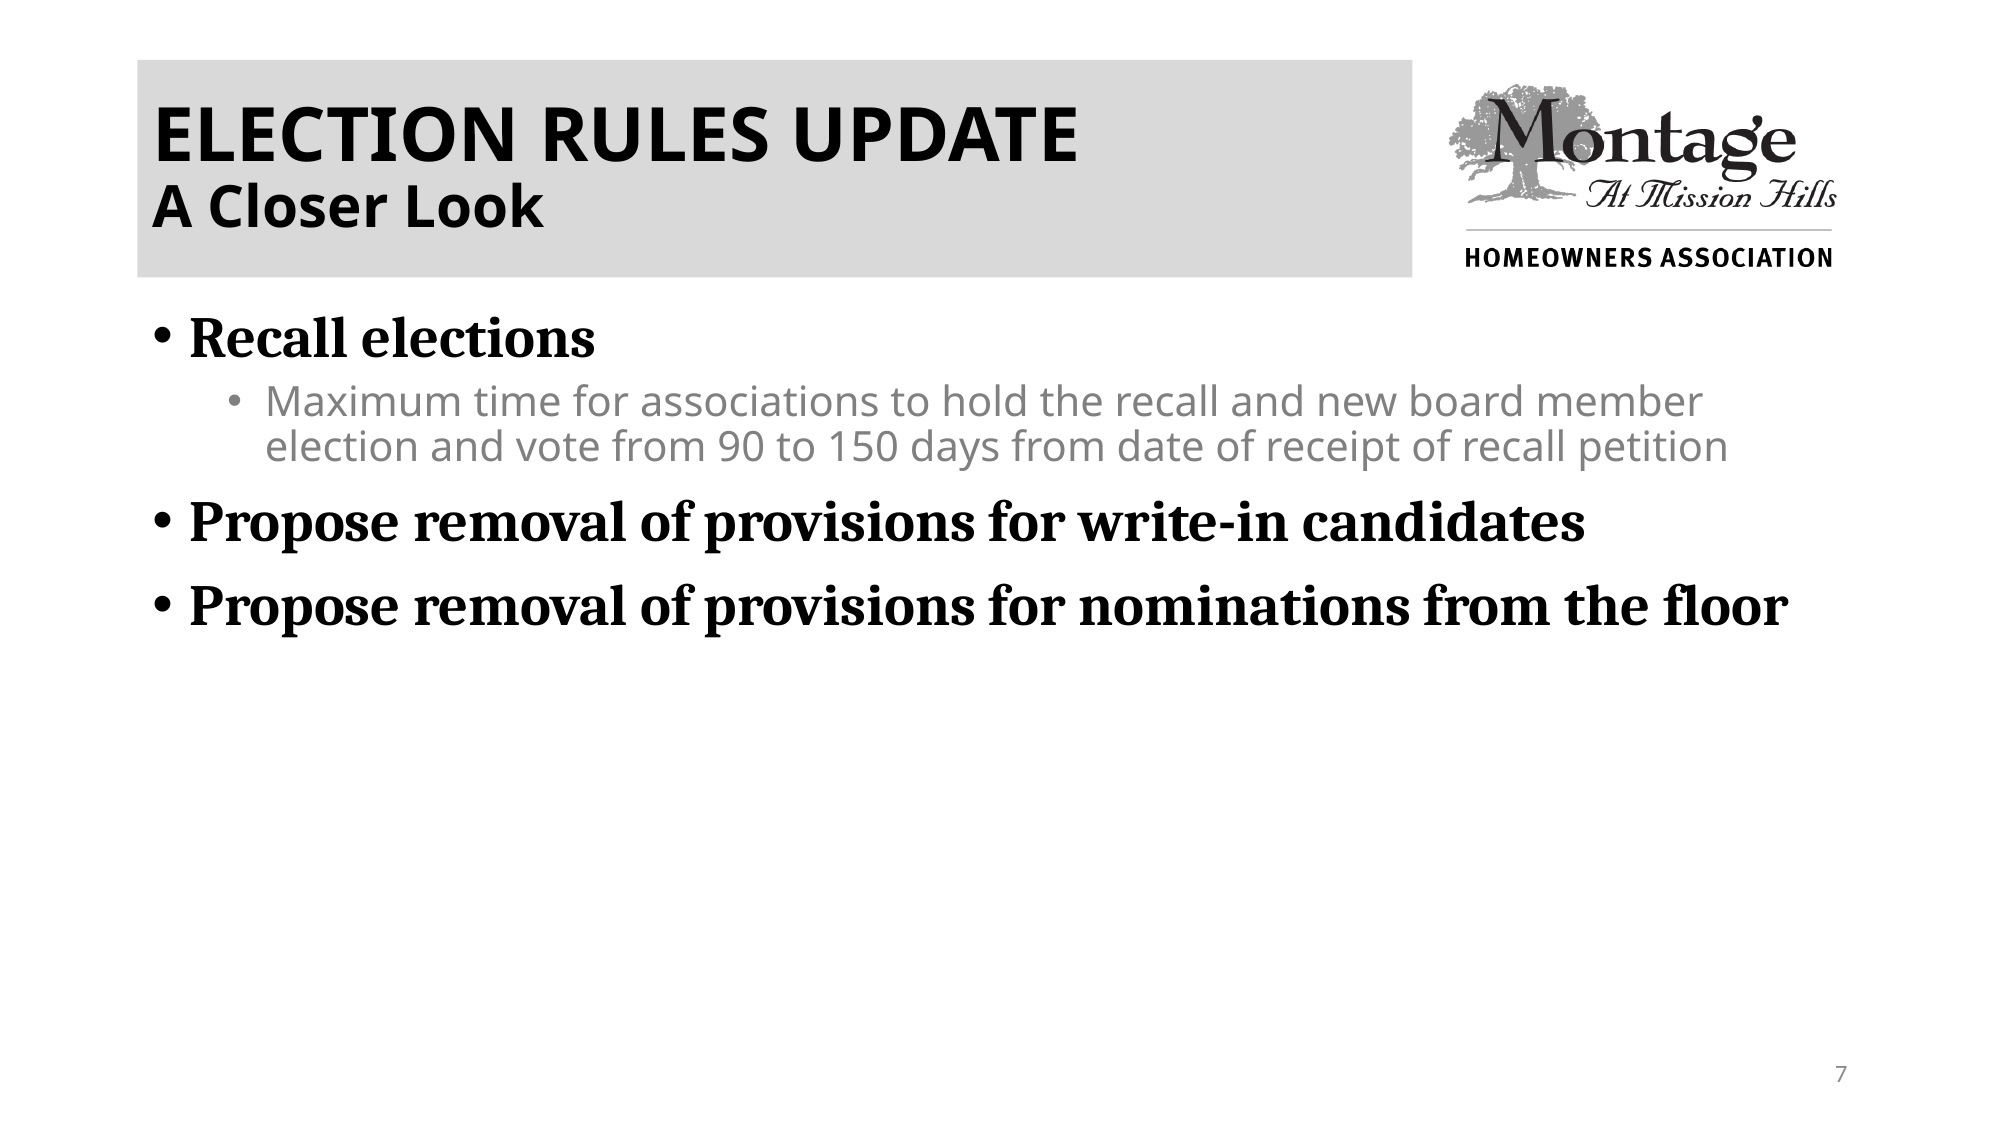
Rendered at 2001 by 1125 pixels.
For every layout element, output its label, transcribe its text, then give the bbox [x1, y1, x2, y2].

list Recall elections Maximum time for associations to hold the recall and new board member election and vote from 90 to 150 days from date of receipt of recall petition Propose removal of provisions for write-in candidates Propose removal of provisions for nominations from the floor [137, 299, 1863, 1014]
slide_number 7 [1780, 1042, 1863, 1103]
title ELECTION RULES UPDATE A Closer Look [137, 59, 1413, 278]
picture [1448, 83, 1837, 273]
